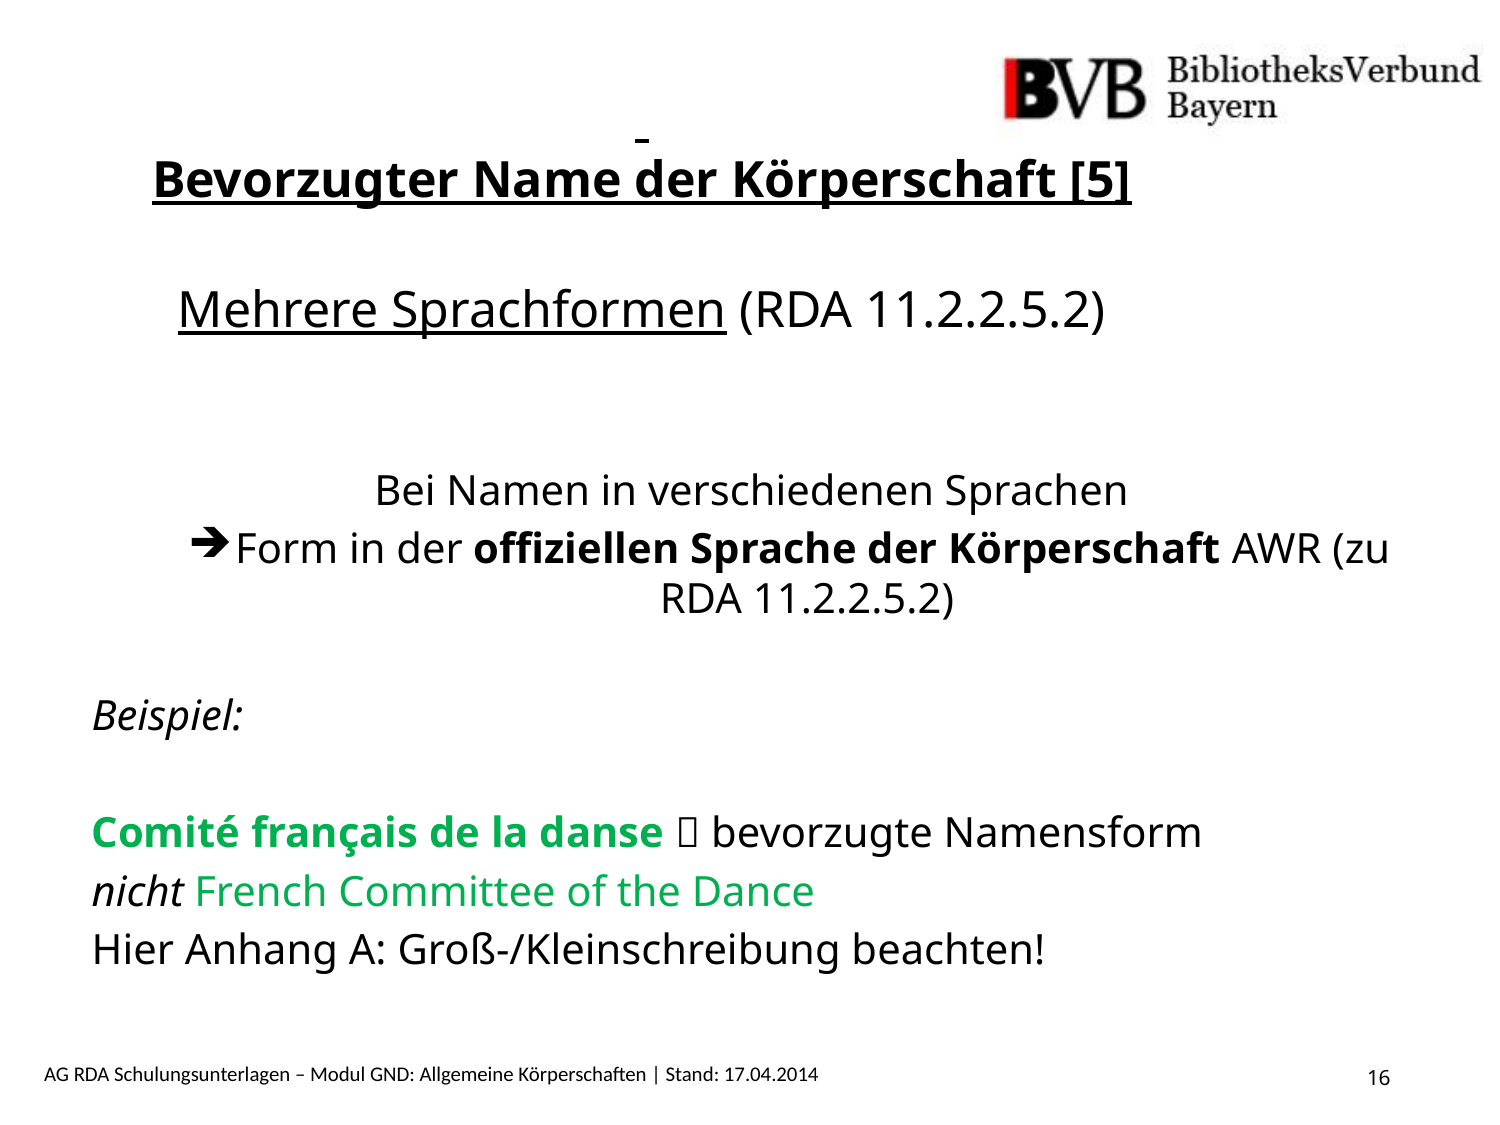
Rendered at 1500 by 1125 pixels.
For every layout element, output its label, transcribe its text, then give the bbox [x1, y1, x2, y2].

text_box Bevorzugter Name der Körperschaft [5] Mehrere Sprachformen (RDA 11.2.2.5.2) [0, 113, 1317, 421]
list Bei Namen in verschiedenen Sprachen Form in der offiziellen Sprache der Körperschaft AWR (zu RDA 11.2.2.5.2) Beispiel: Comité français de la danse  bevorzugte Namensform nicht French Committee of the Dance Hier Anhang A: Groß-/Kleinschreibung beachten! [76, 456, 1427, 1012]
picture [995, 30, 1483, 138]
